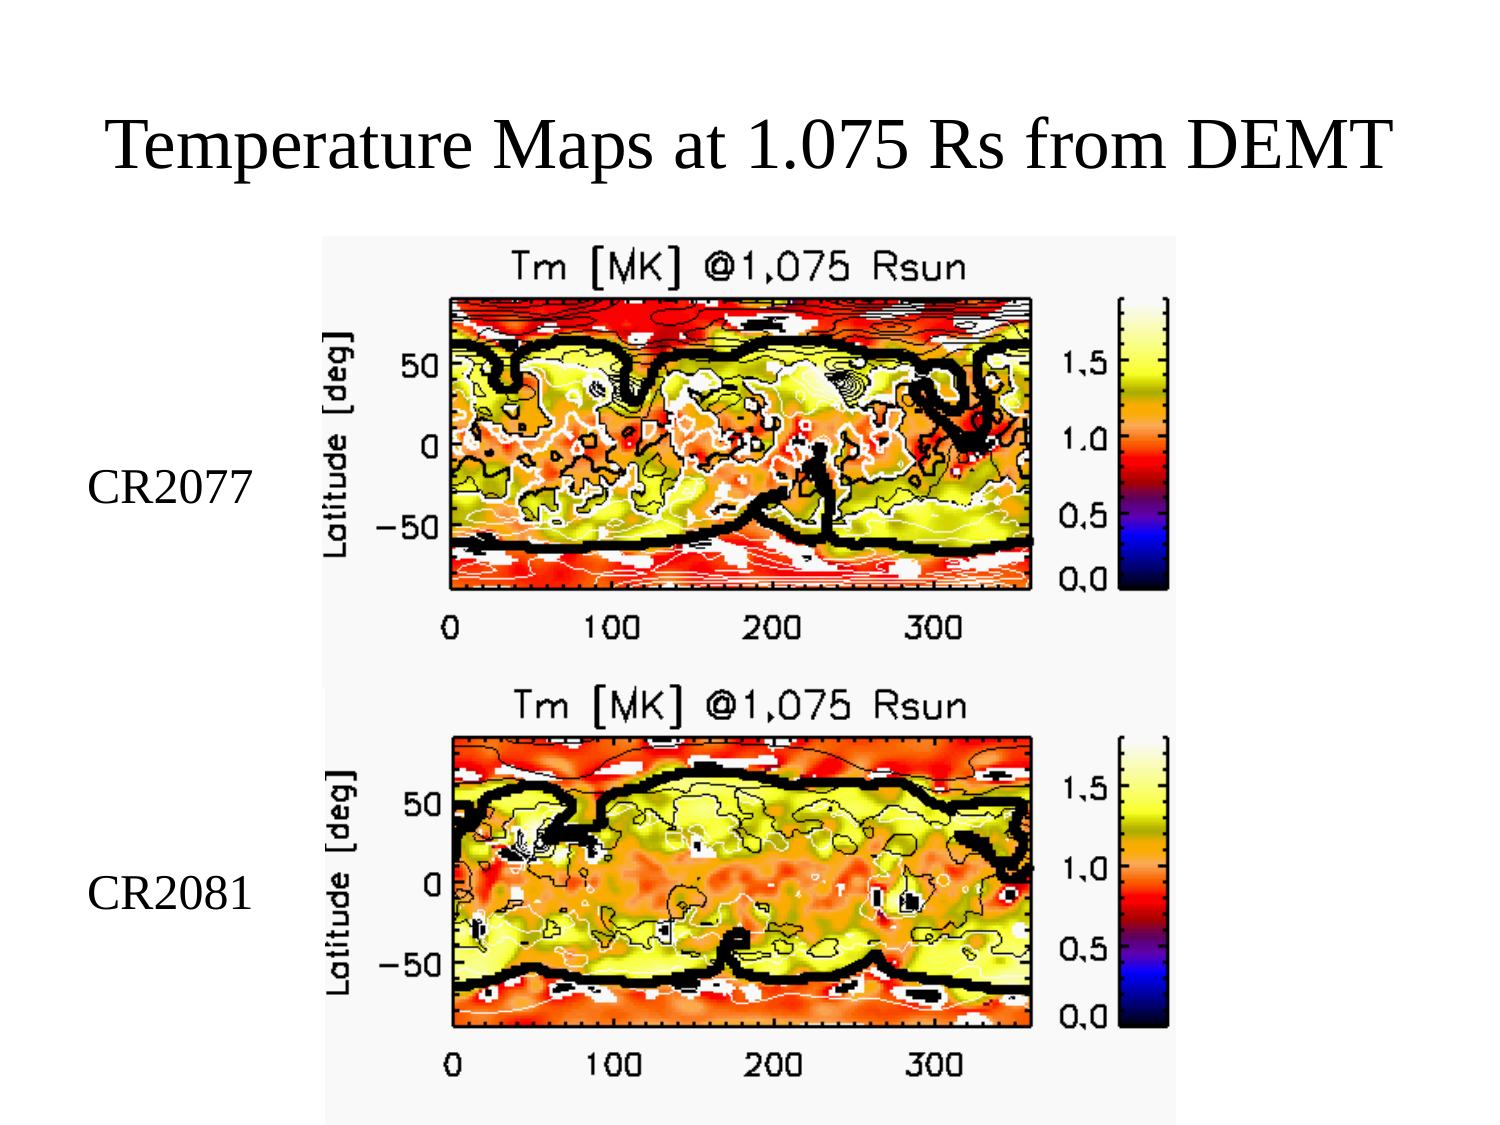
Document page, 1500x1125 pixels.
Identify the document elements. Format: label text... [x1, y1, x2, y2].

text_box CR2081 [72, 852, 269, 927]
title Temperature Maps at 1.075 Rs from DEMT [75, 45, 1425, 233]
picture [322, 236, 1177, 1125]
text_box CR2077 [72, 446, 269, 522]
